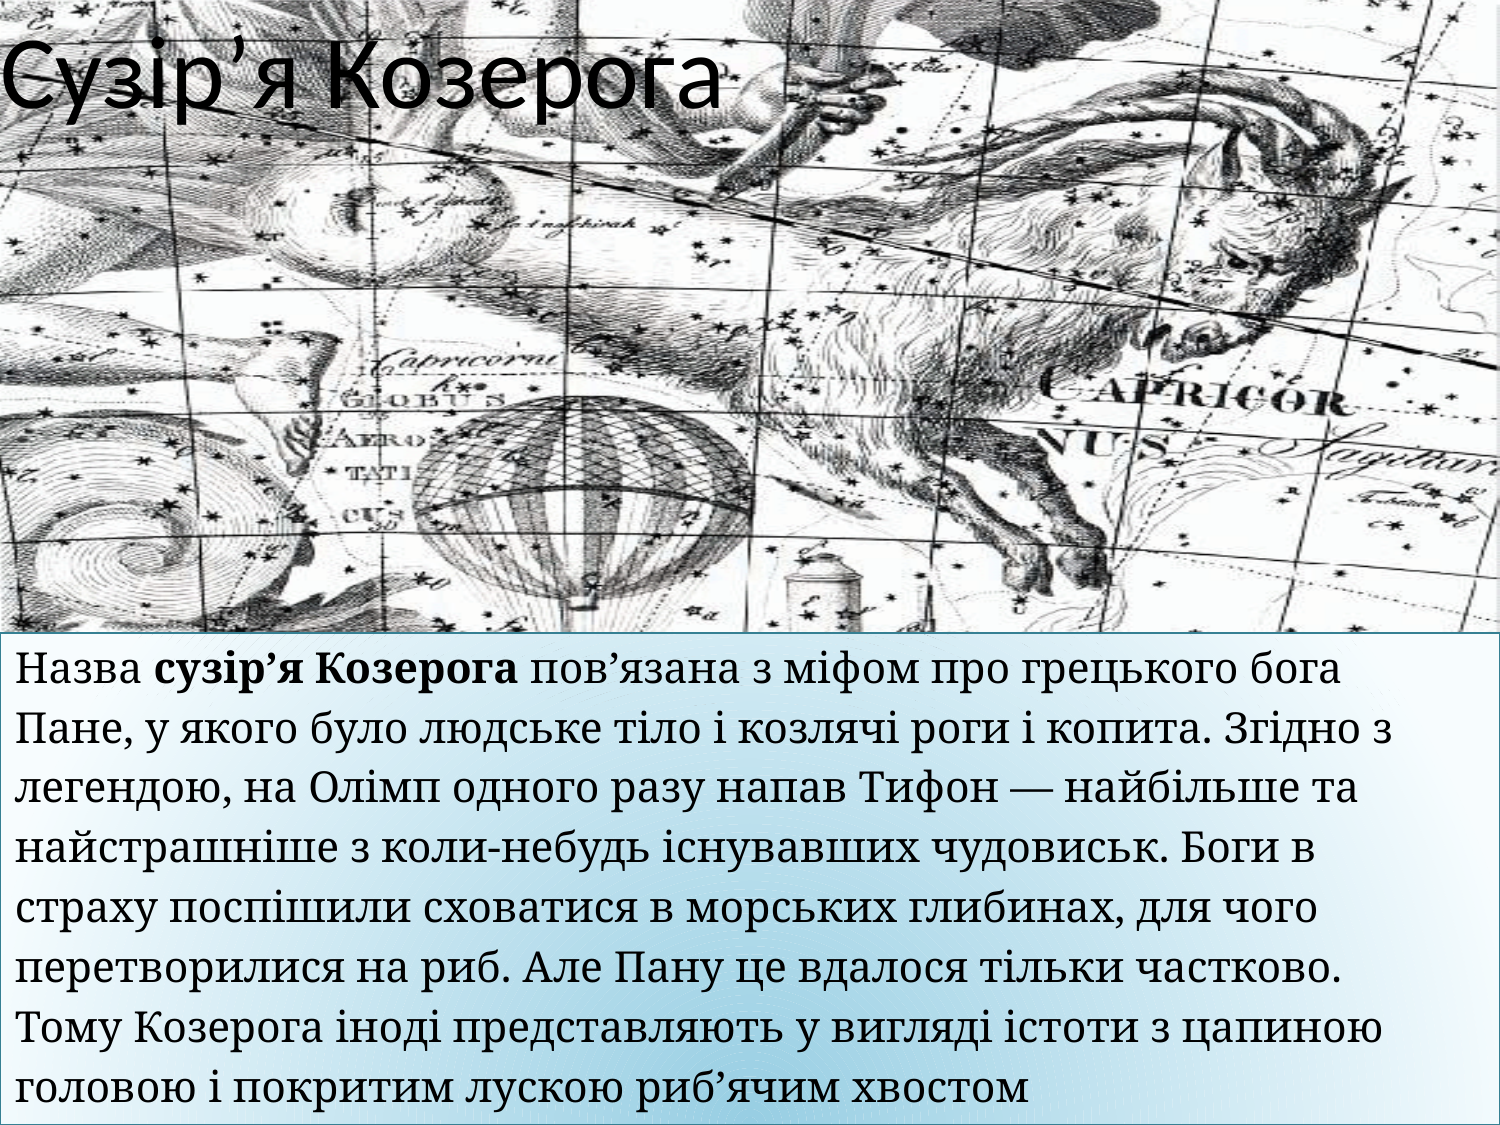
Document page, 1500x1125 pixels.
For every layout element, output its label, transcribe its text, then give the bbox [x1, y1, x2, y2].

picture [0, 0, 1500, 716]
list Назва сузір’я Козерога пов’язана з міфом про грецького бога Пане, у якого було людське тіло і козлячі роги і копита. Згідно з легендою, на Олімп одного разу напав Тифон — найбільше та найстрашніше з коли-небудь існувавших чудовиськ. Боги в страху поспішили сховатися в морських глибинах, для чого перетворилися на риб. Але Пану це вдалося тільки частково. Тому Козерога іноді представляють у вигляді істоти з цапиною головою і покритим лускою риб’ячим хвостом [0, 728, 1500, 1125]
